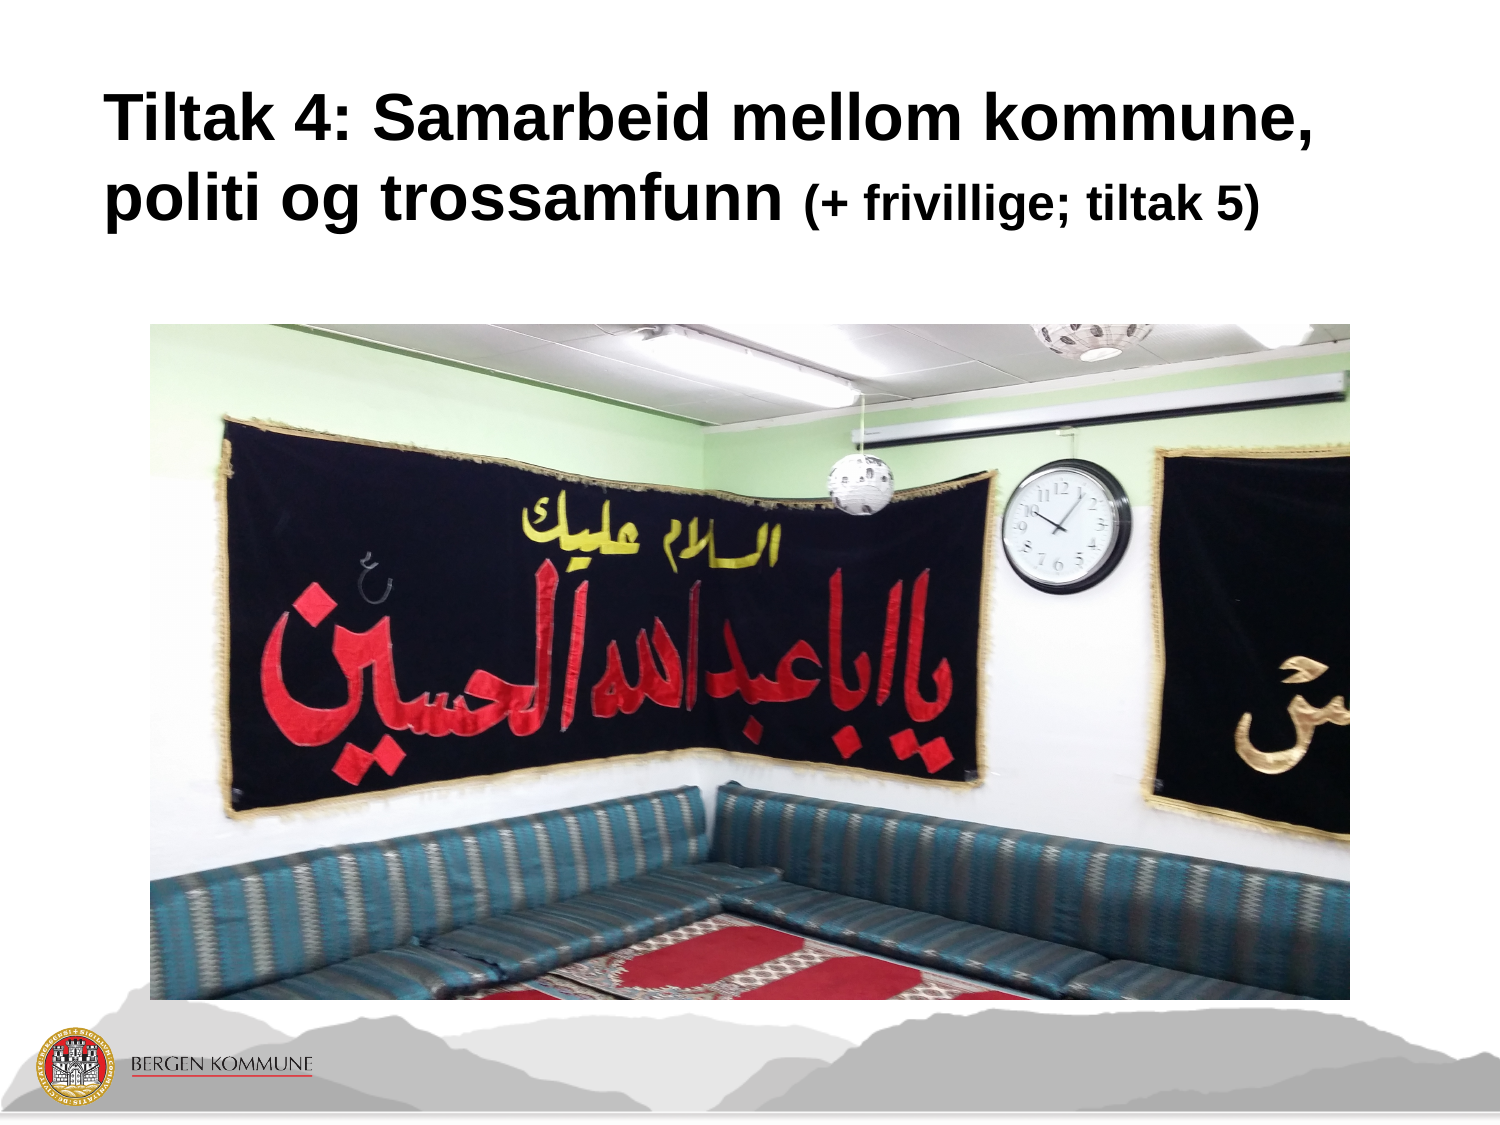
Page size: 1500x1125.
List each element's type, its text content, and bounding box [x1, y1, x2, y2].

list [149, 324, 1351, 1001]
picture [0, 0, 1500, 1125]
title Tiltak 4: Samarbeid mellom kommune, politi og trossamfunn (+ frivillige; tiltak 5) [88, 99, 1388, 288]
